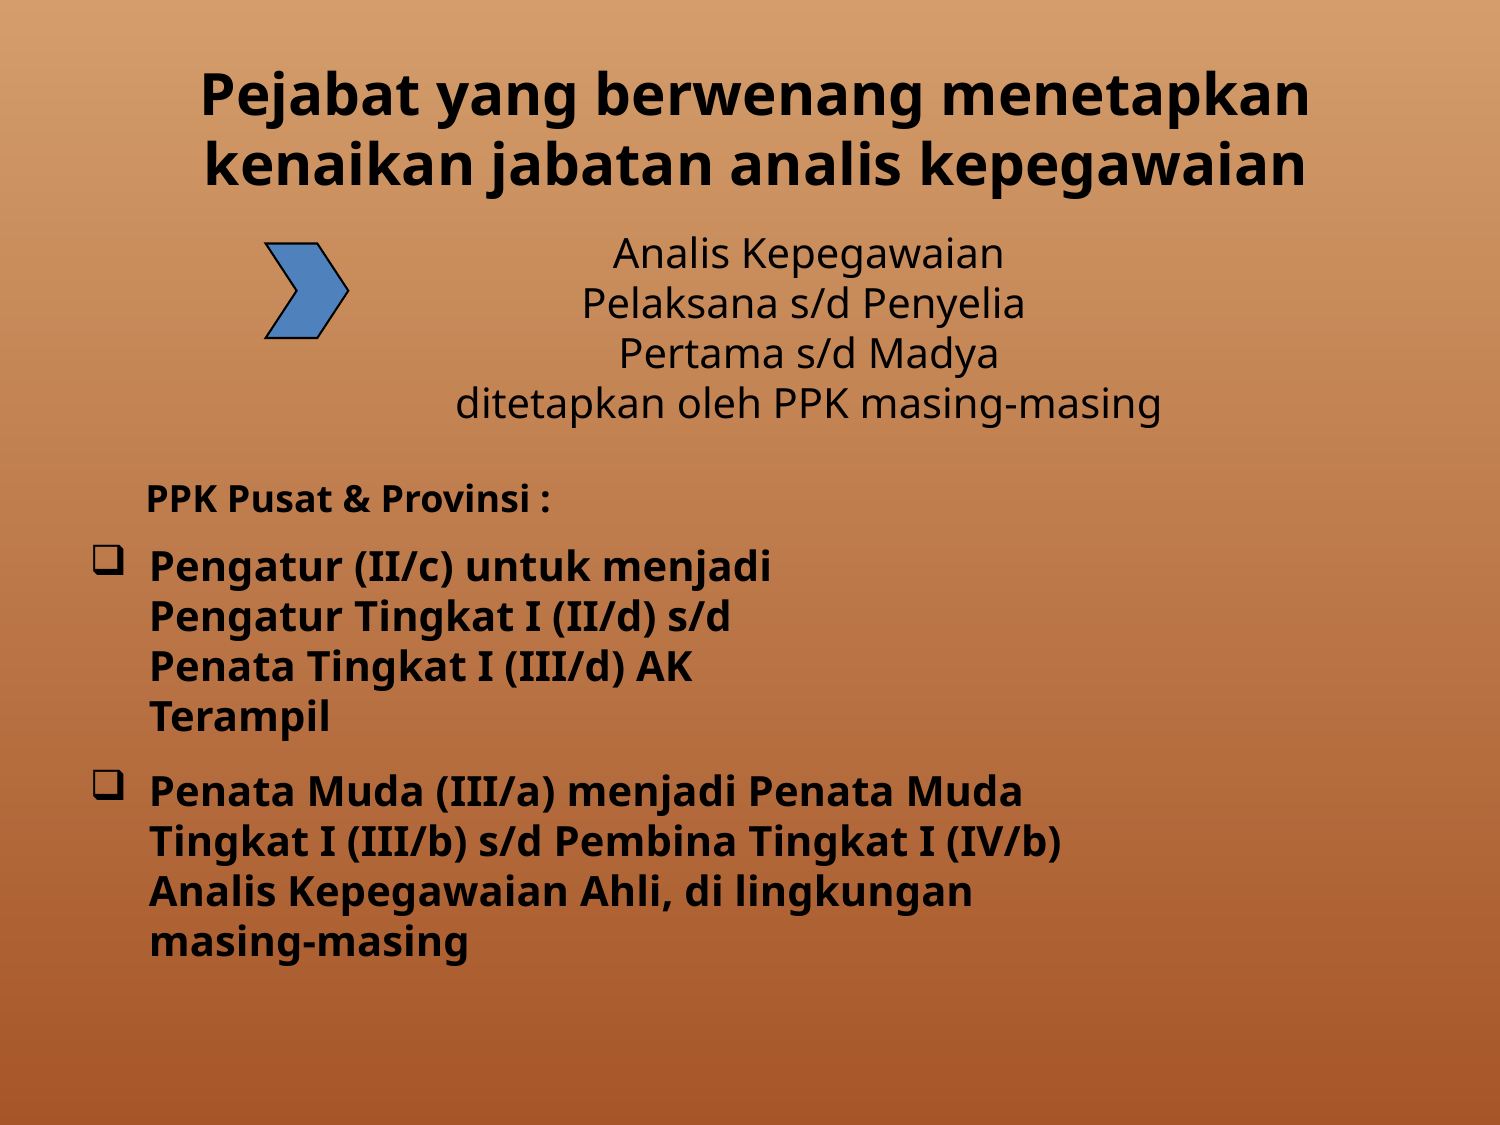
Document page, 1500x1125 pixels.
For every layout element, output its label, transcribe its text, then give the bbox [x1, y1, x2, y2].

text_box [265, 243, 349, 338]
text_box Analis Kepegawaian Pelaksana s/d Penyelia Pertama s/d Madya ditetapkan oleh PPK masing-masing [407, 219, 1211, 435]
text_box Penata Muda (III/a) menjadi Penata Muda Tingkat I (III/b) s/d Pembina Tingkat I (IV/b) Analis Kepegawaian Ahli, di lingkungan masing-masing [74, 757, 1113, 973]
text_box Pengatur (II/c) untuk menjadi Pengatur Tingkat I (II/d) s/d Penata Tingkat I (III/d) AK Terampil [74, 532, 888, 748]
text_box Pejabat yang berwenang menetapkan kenaikan jabatan analis kepegawaian [159, 49, 1353, 205]
text_box PPK Pusat & Provinsi : [64, 467, 632, 528]
